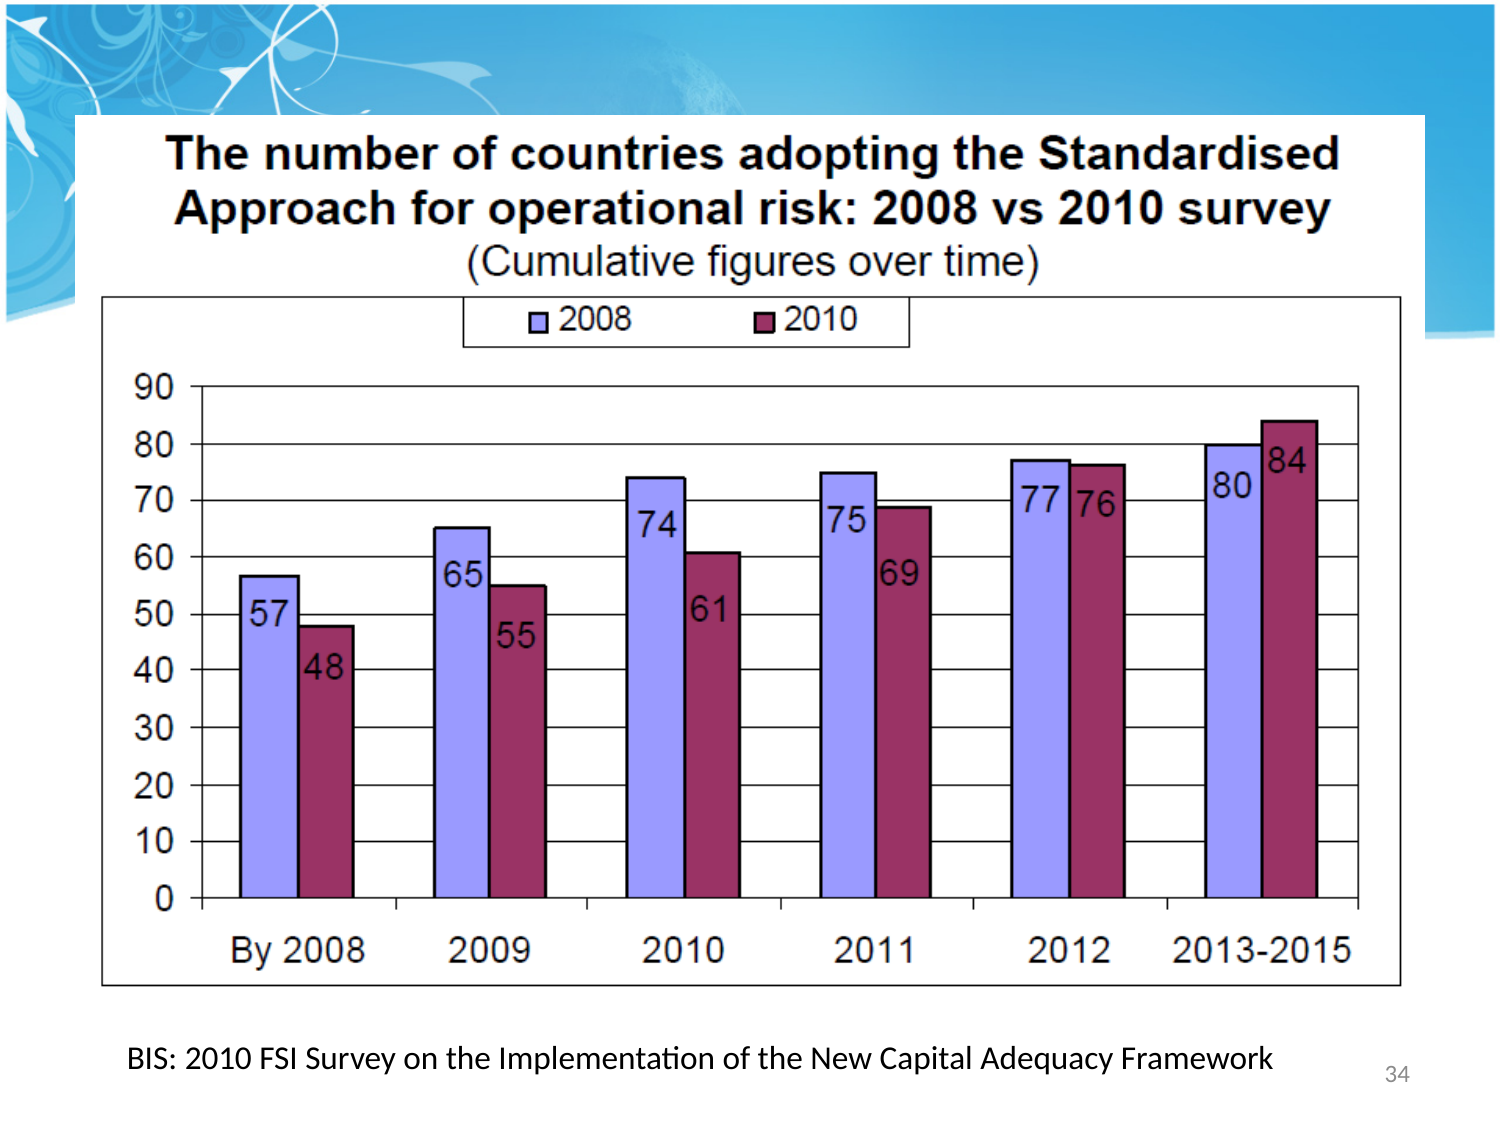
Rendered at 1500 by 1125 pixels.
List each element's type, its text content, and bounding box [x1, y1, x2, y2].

picture [0, 0, 1500, 1125]
text_box BIS: 2010 FSI Survey on the Implementation of the New Capital Adequacy Framework [112, 1029, 1365, 1084]
slide_number 34 [1074, 1042, 1425, 1103]
